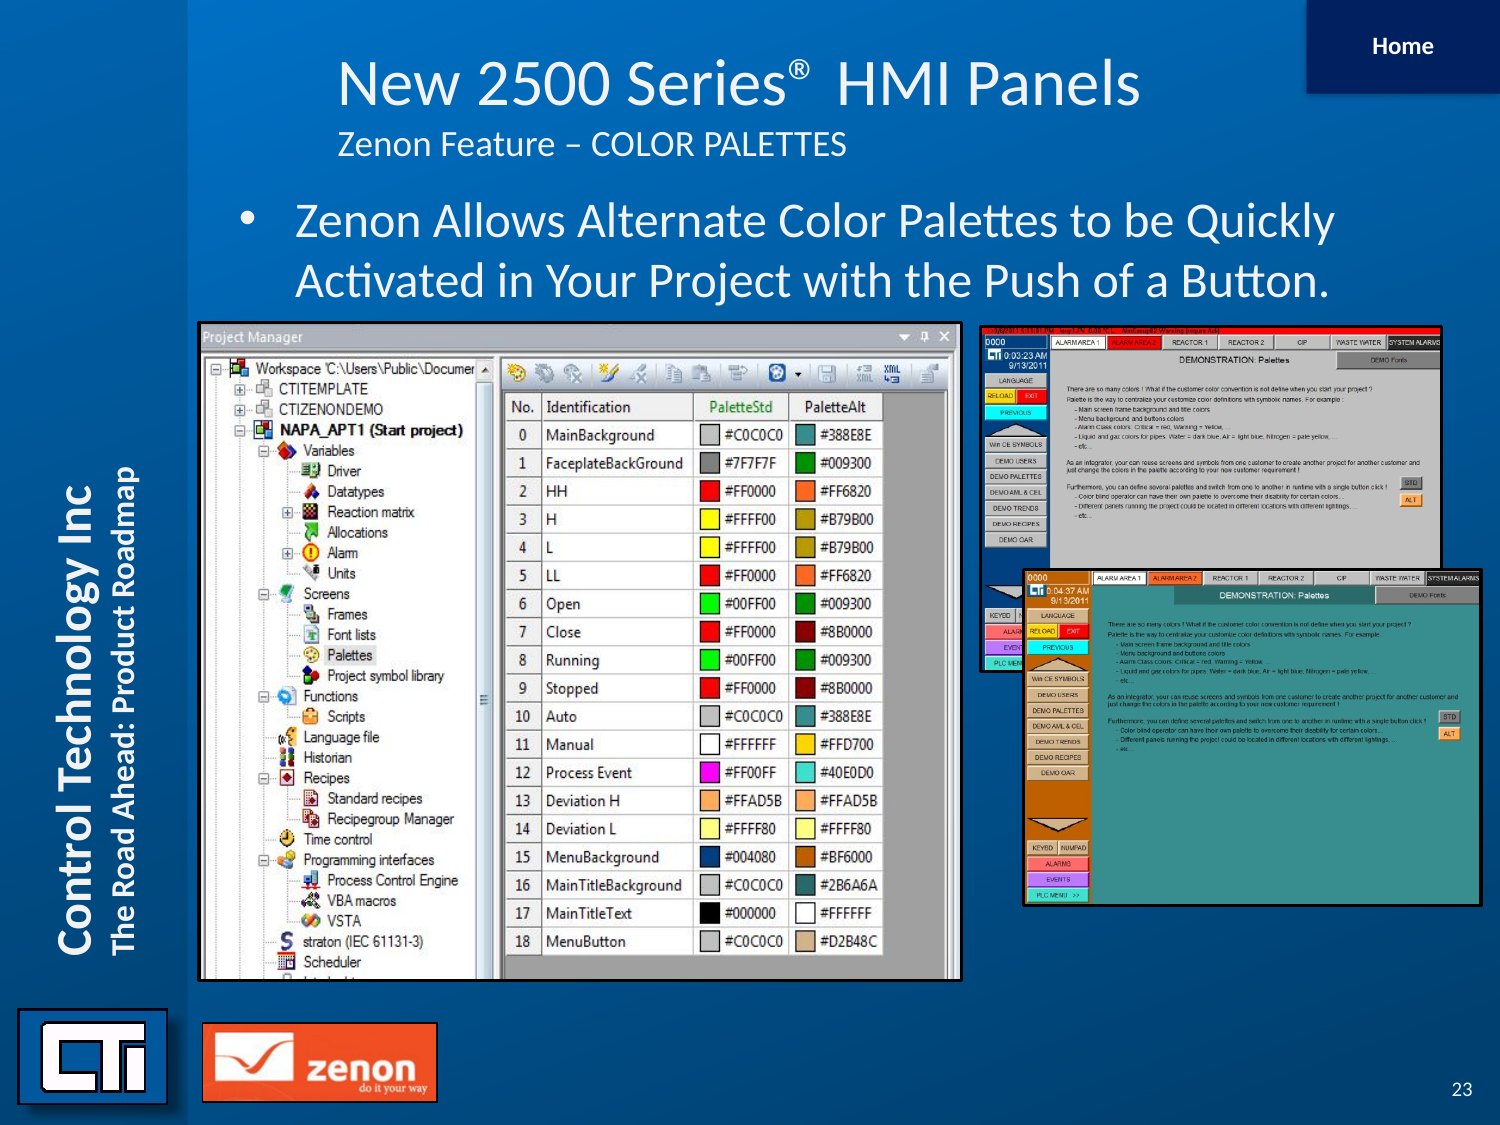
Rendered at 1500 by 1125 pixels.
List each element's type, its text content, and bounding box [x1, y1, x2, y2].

picture [981, 328, 1480, 904]
slide_number 23 [1400, 1067, 1488, 1113]
picture [200, 323, 961, 980]
text_box Home [1306, 0, 1500, 94]
text_box [321, 0, 1357, 188]
picture [17, 1008, 168, 1105]
picture [203, 1023, 437, 1102]
list Zenon Allows Alternate Color Palettes to be Quickly Activated in Your Project with the Push of a Button. [224, 179, 1458, 368]
